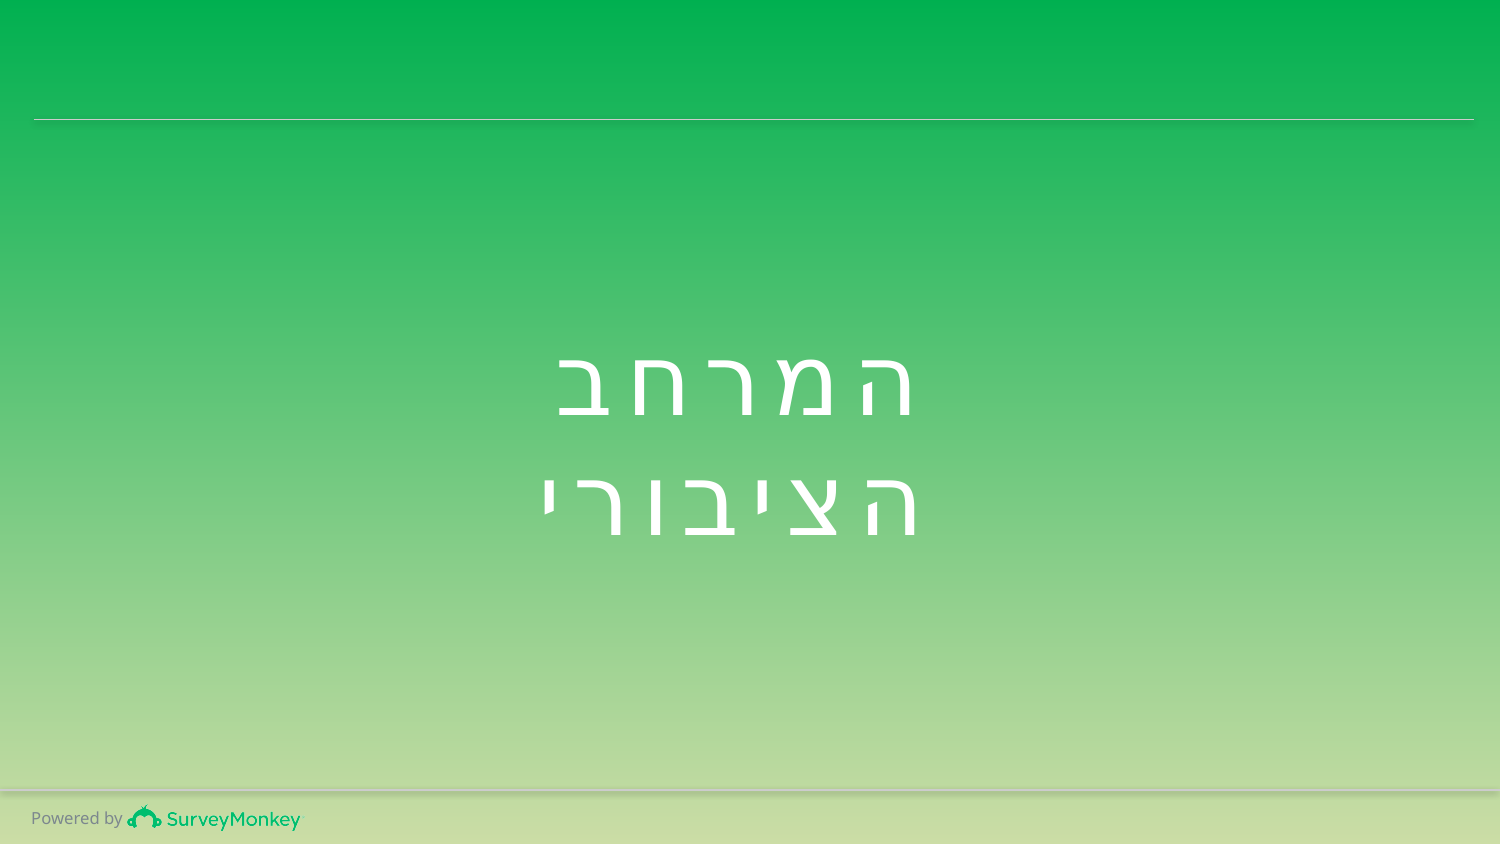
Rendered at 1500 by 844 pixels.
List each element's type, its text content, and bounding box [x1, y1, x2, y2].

list המרחב הציבורי [412, 307, 1051, 578]
picture [116, 793, 316, 842]
